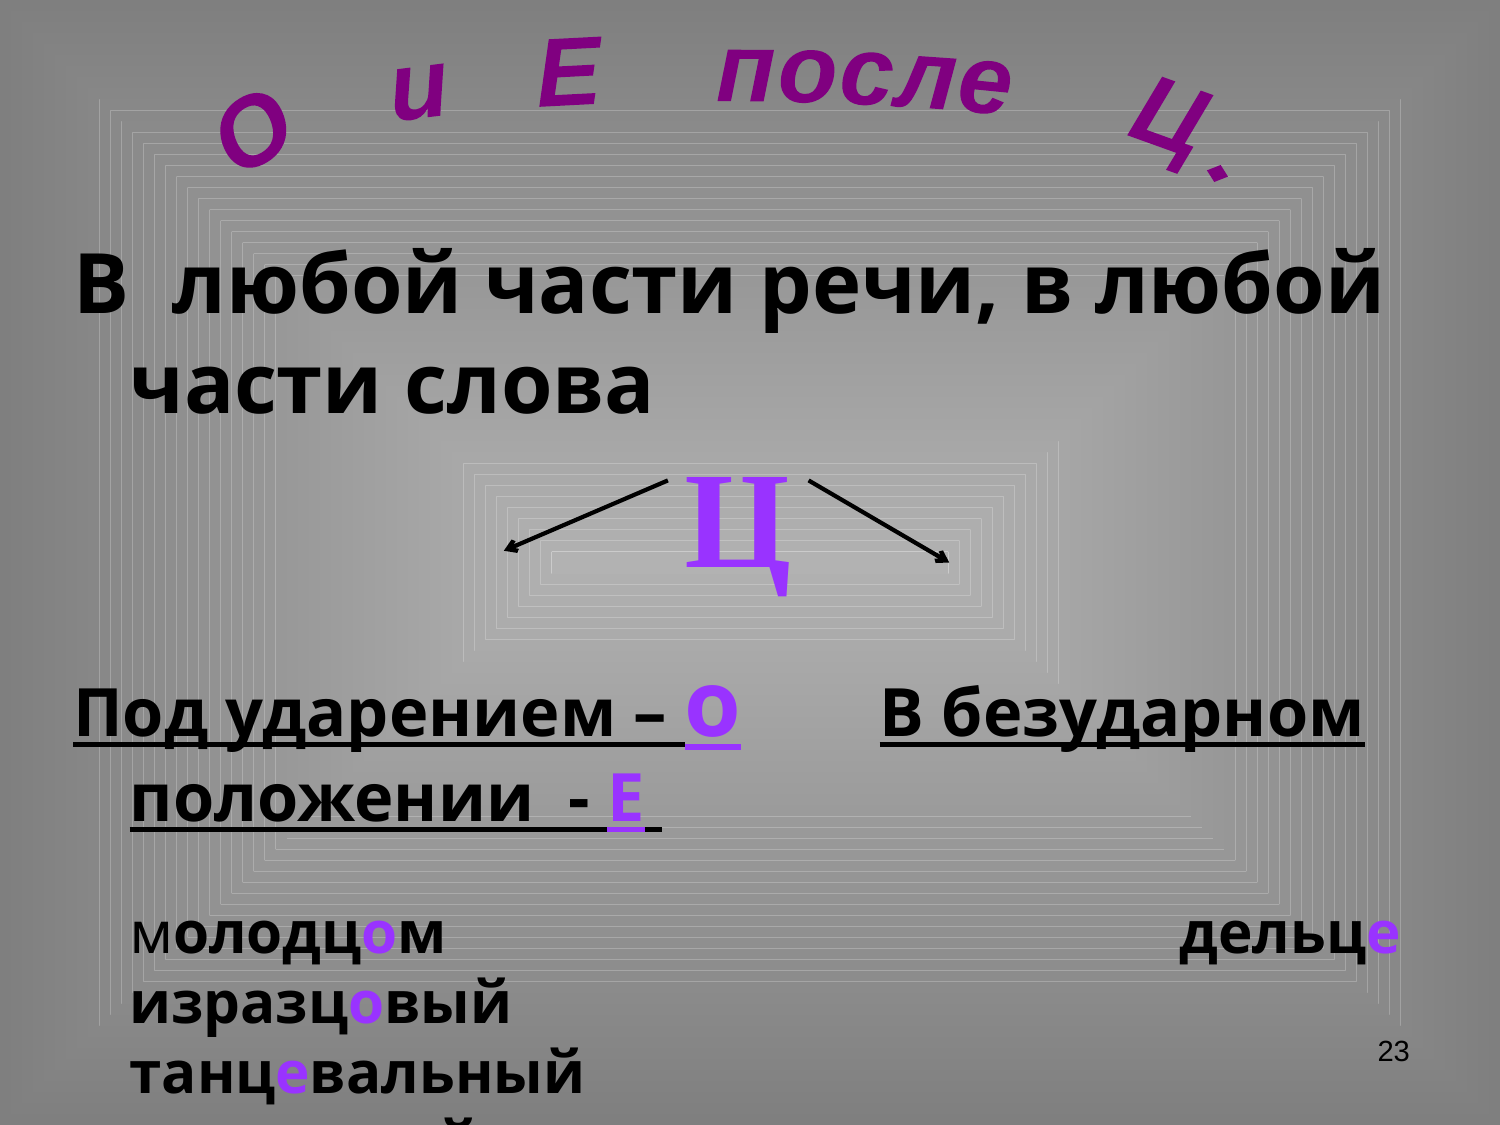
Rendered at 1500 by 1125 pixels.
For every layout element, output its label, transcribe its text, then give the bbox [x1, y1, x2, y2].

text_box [503, 480, 669, 552]
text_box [808, 480, 950, 563]
slide_number 23 [1418, 1024, 1426, 1103]
text_box В любой части речи, в любой части слова Ц Под ударением – о В безударном положении - Е молодцом дельце изразцовый танцевальный цокольный румянцем письмецо незнакомцем [58, 222, 1418, 1125]
